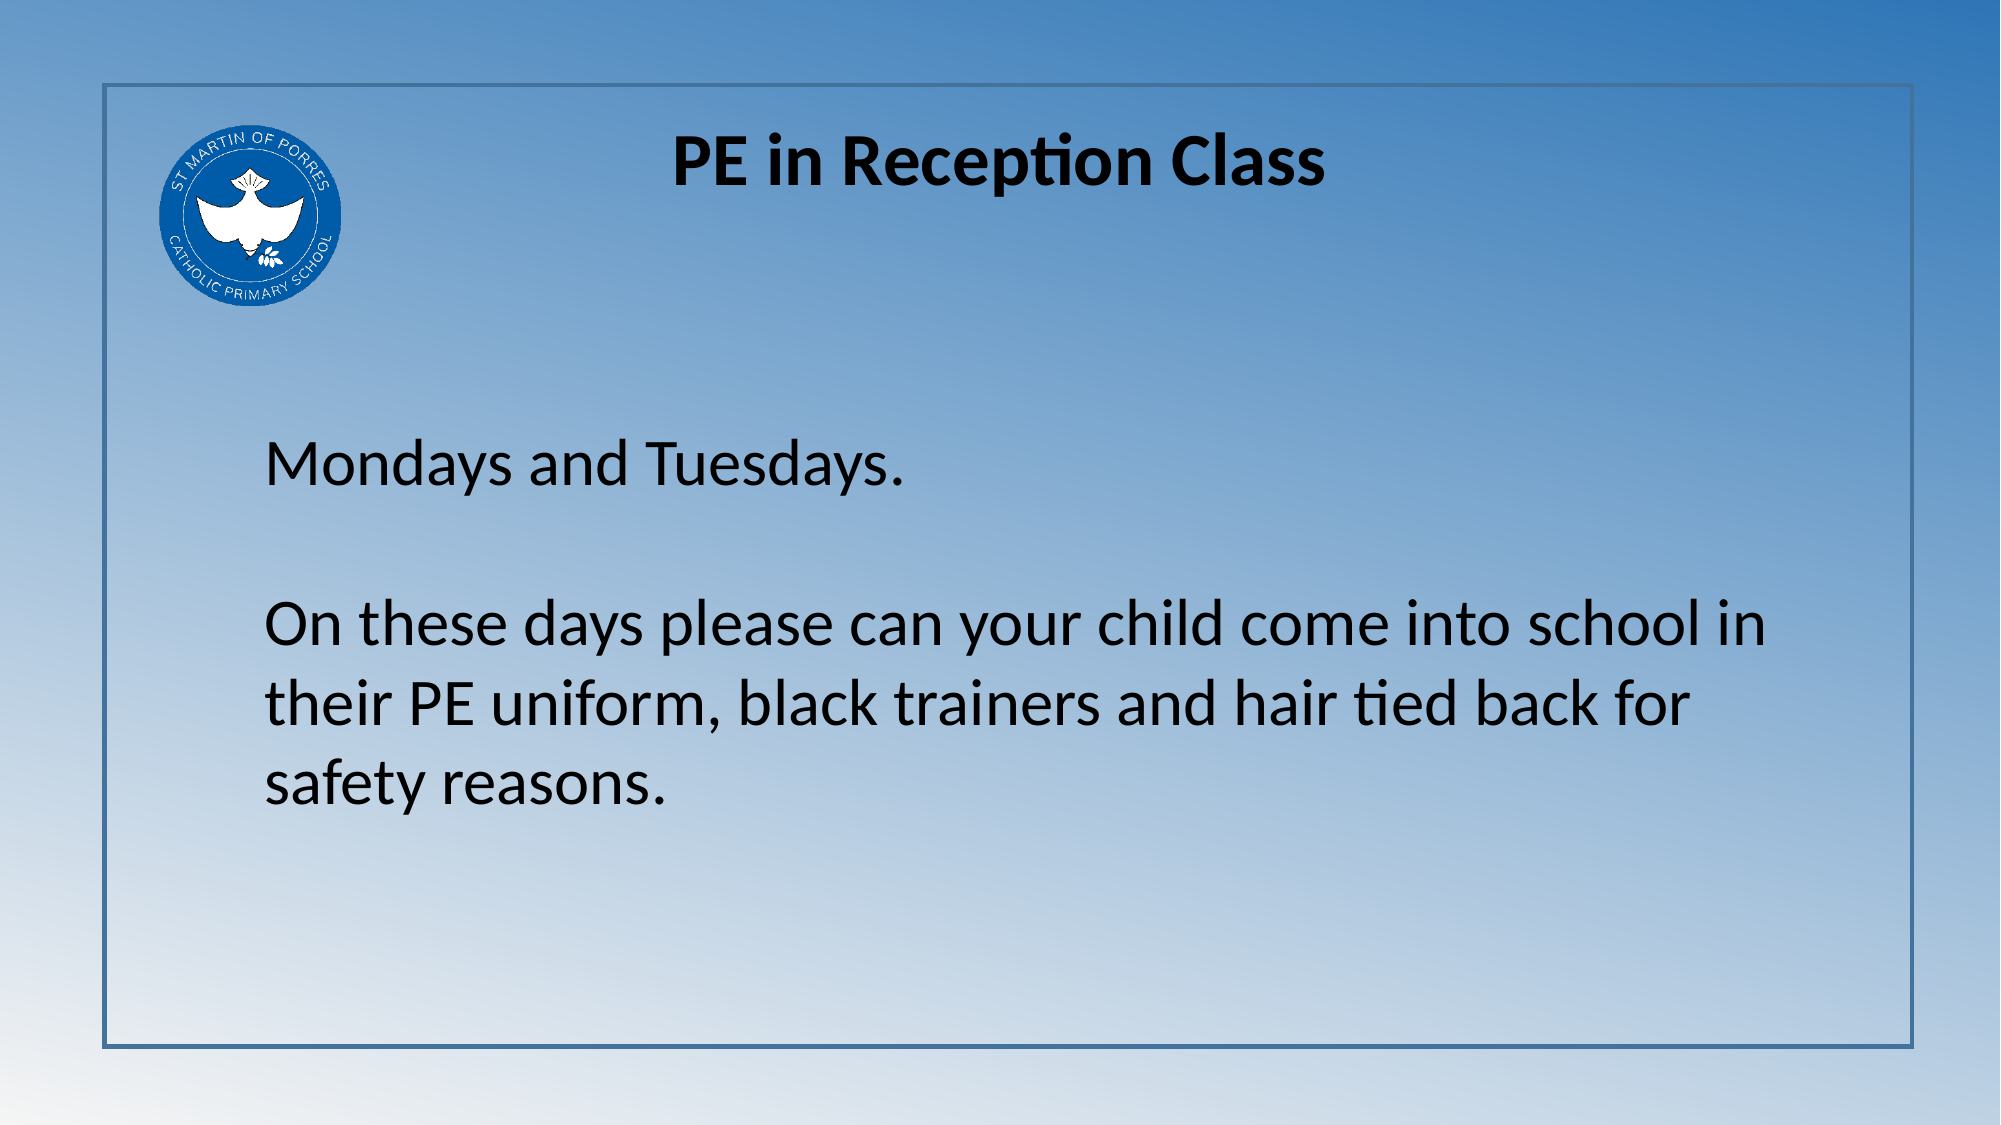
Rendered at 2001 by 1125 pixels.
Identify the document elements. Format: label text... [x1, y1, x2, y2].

text_box Mondays and Tuesdays. On these days please can your child come into school in their PE uniform, black trainers and hair tied back for safety reasons. [249, 411, 1855, 826]
picture [157, 123, 343, 308]
text_box [104, 84, 1913, 1047]
